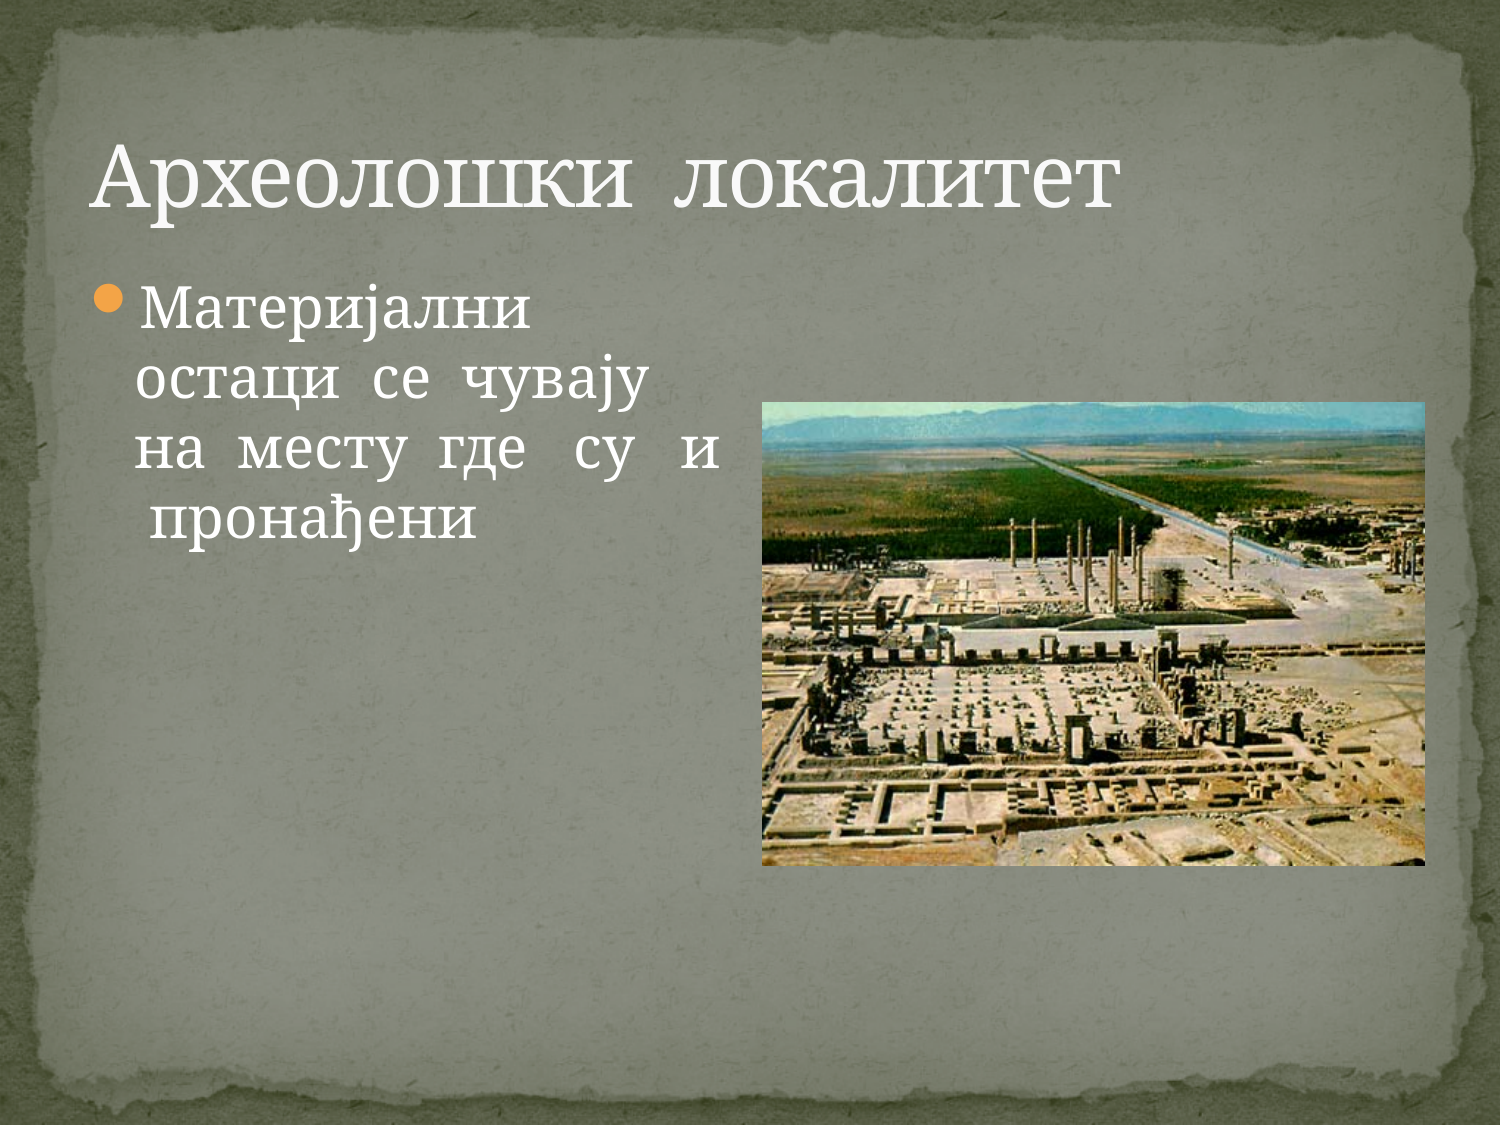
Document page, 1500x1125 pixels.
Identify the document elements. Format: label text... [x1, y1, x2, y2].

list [765, 405, 1424, 865]
list Материјални остаци се чувају на месту где су и пронађени [75, 262, 738, 1006]
title Археолошки локалитет [74, 45, 1425, 233]
